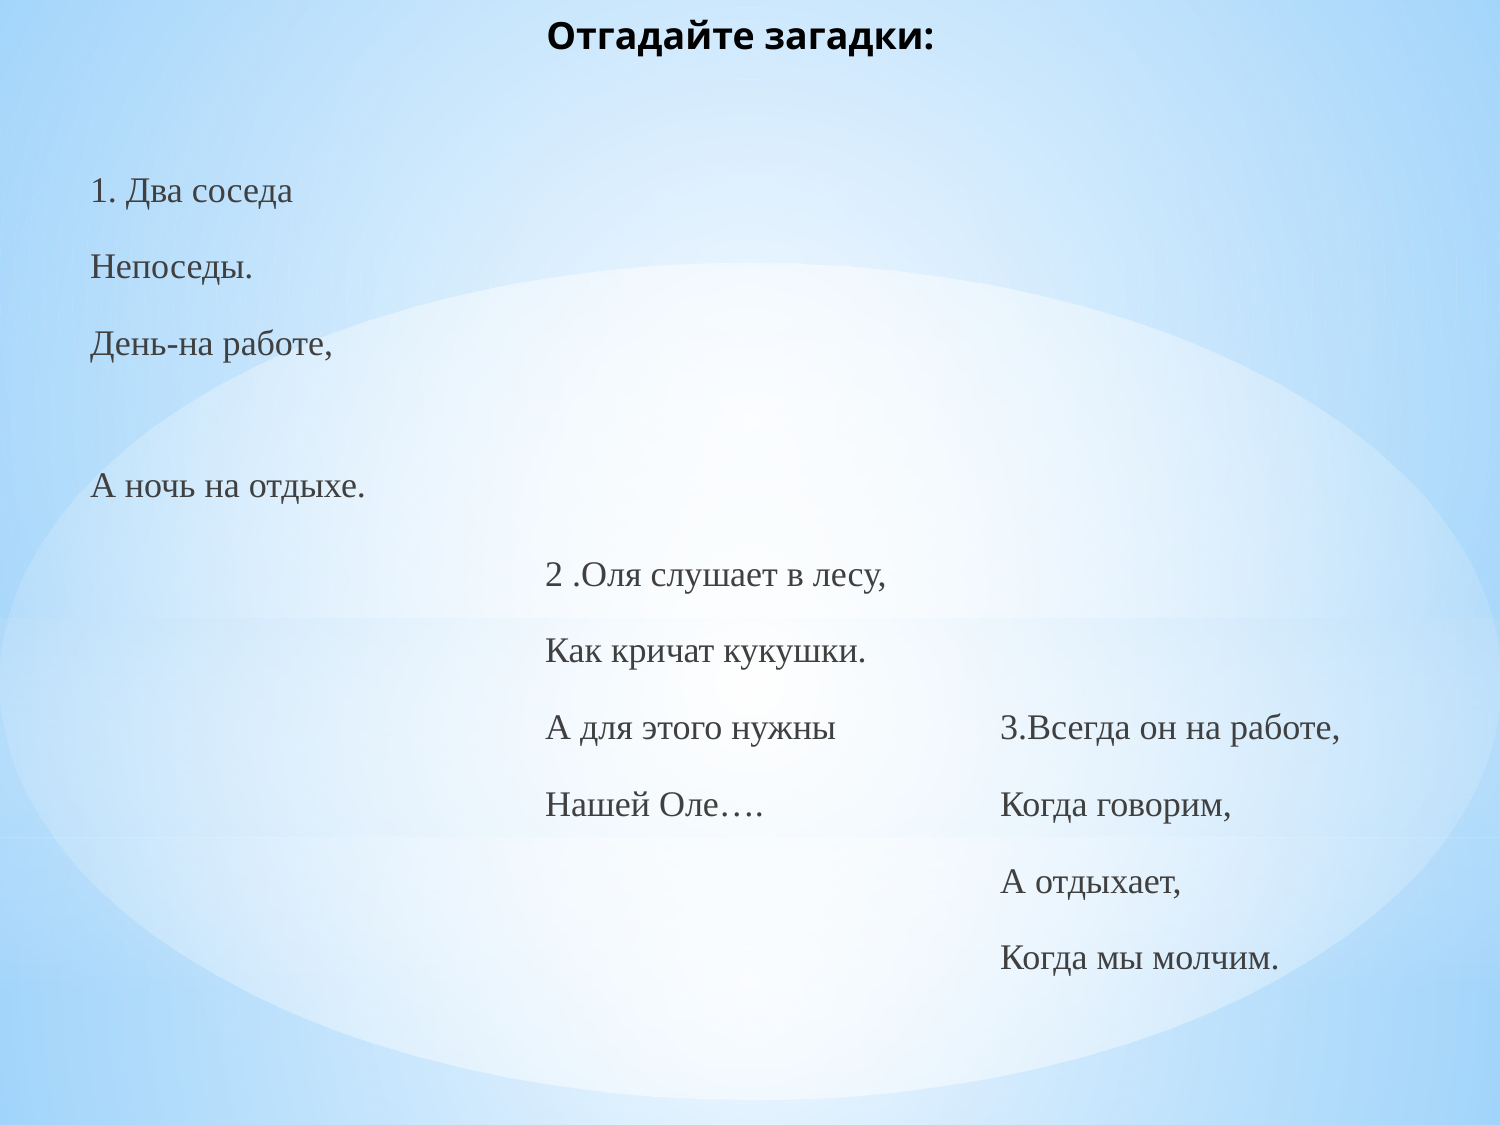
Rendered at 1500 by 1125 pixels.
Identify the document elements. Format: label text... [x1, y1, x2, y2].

list 1. Два соседа Непоседы. День-на работе, А ночь на отдыхе. 2 .Оля слушает в лесу, Как кричат кукушки. А для этого нужны Нашей Оле…. 3.Всегда он на работе, Когда говорим, А отдыхает, Когда мы молчим. [75, 137, 1471, 1094]
title Отгадайте загадки: [206, 4, 1275, 137]
